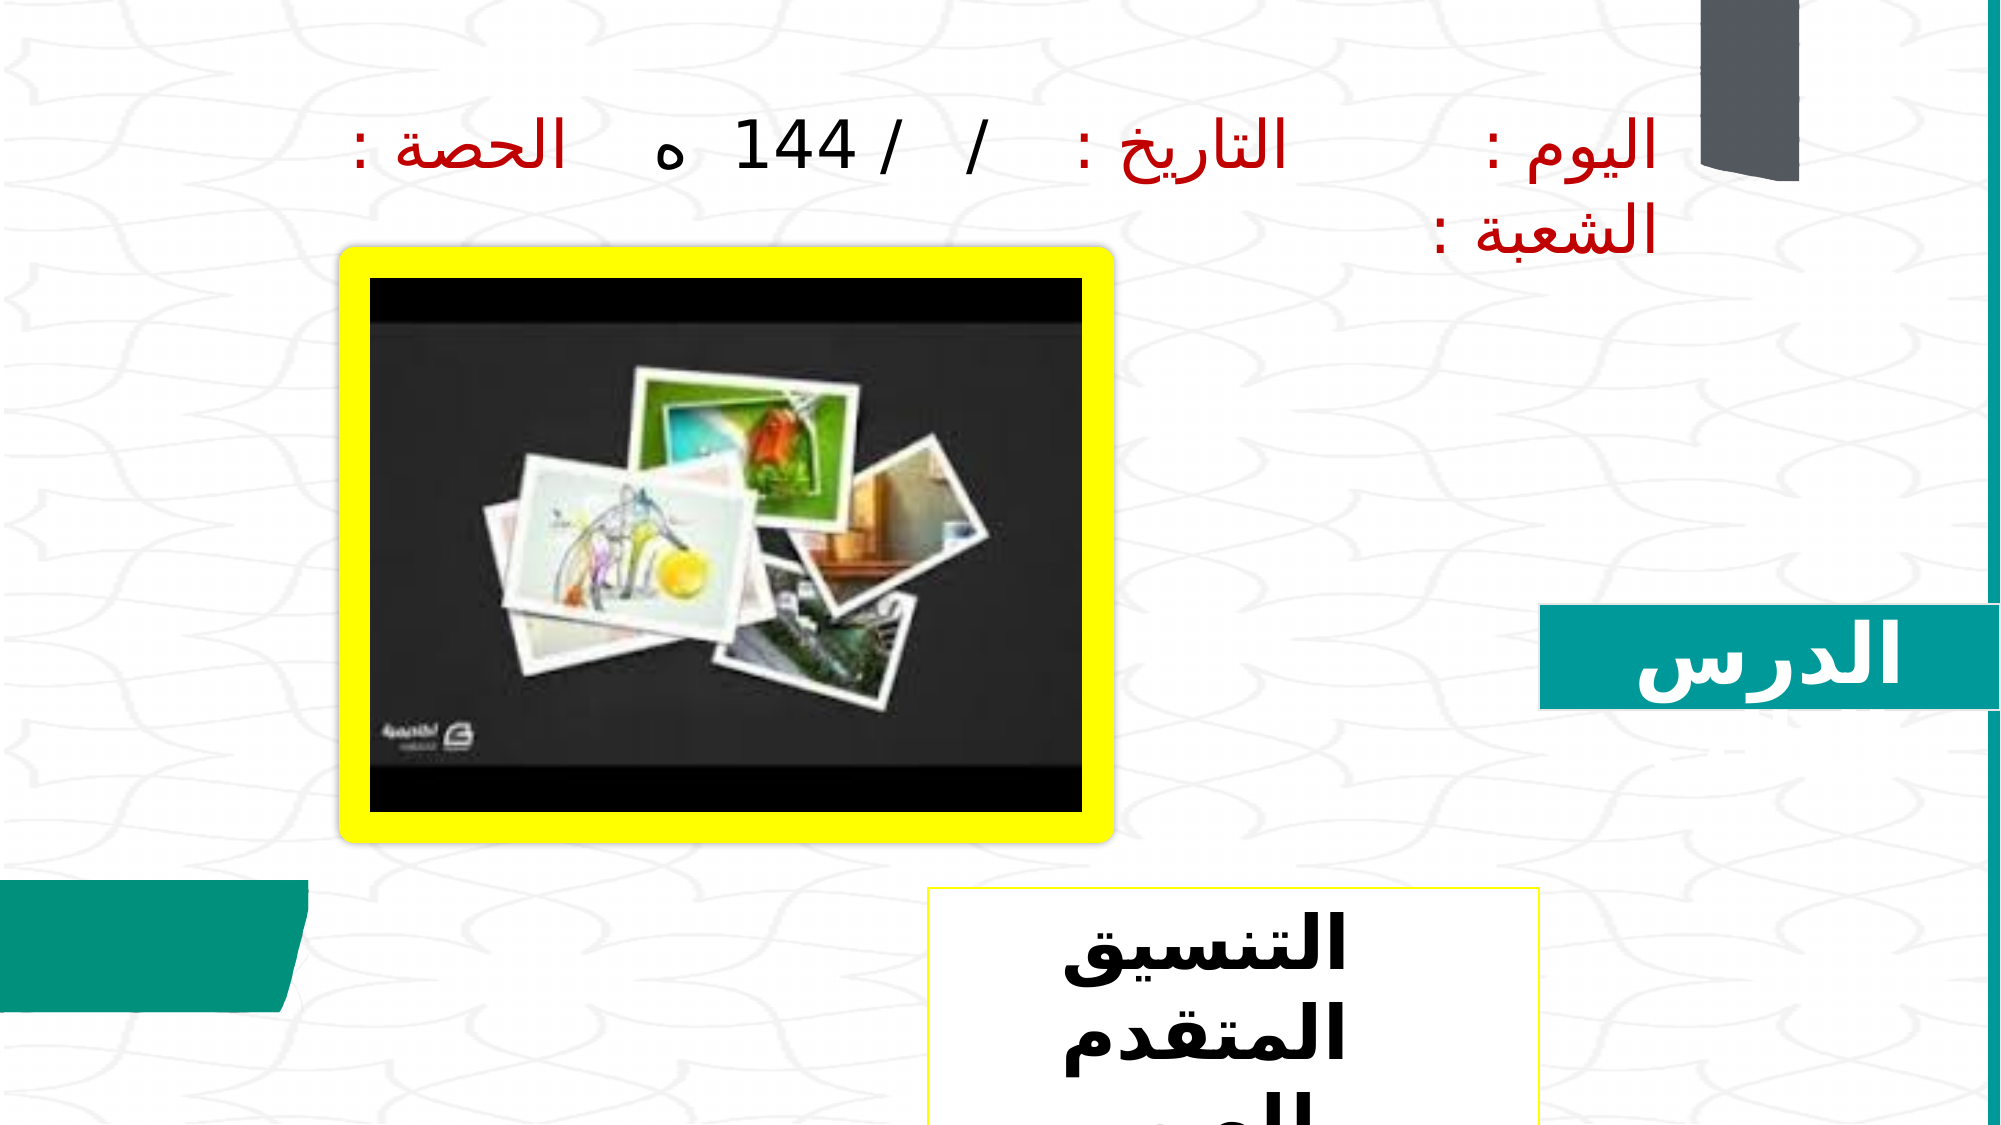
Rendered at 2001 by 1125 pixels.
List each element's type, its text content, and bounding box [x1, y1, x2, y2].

text_box الدرس الثالث [1540, 603, 2000, 711]
picture [0, 0, 2001, 1125]
text_box اليوم : التاريخ : / / 144 ه الحصة : الشعبة : [52, 88, 1676, 203]
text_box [370, 278, 1540, 994]
